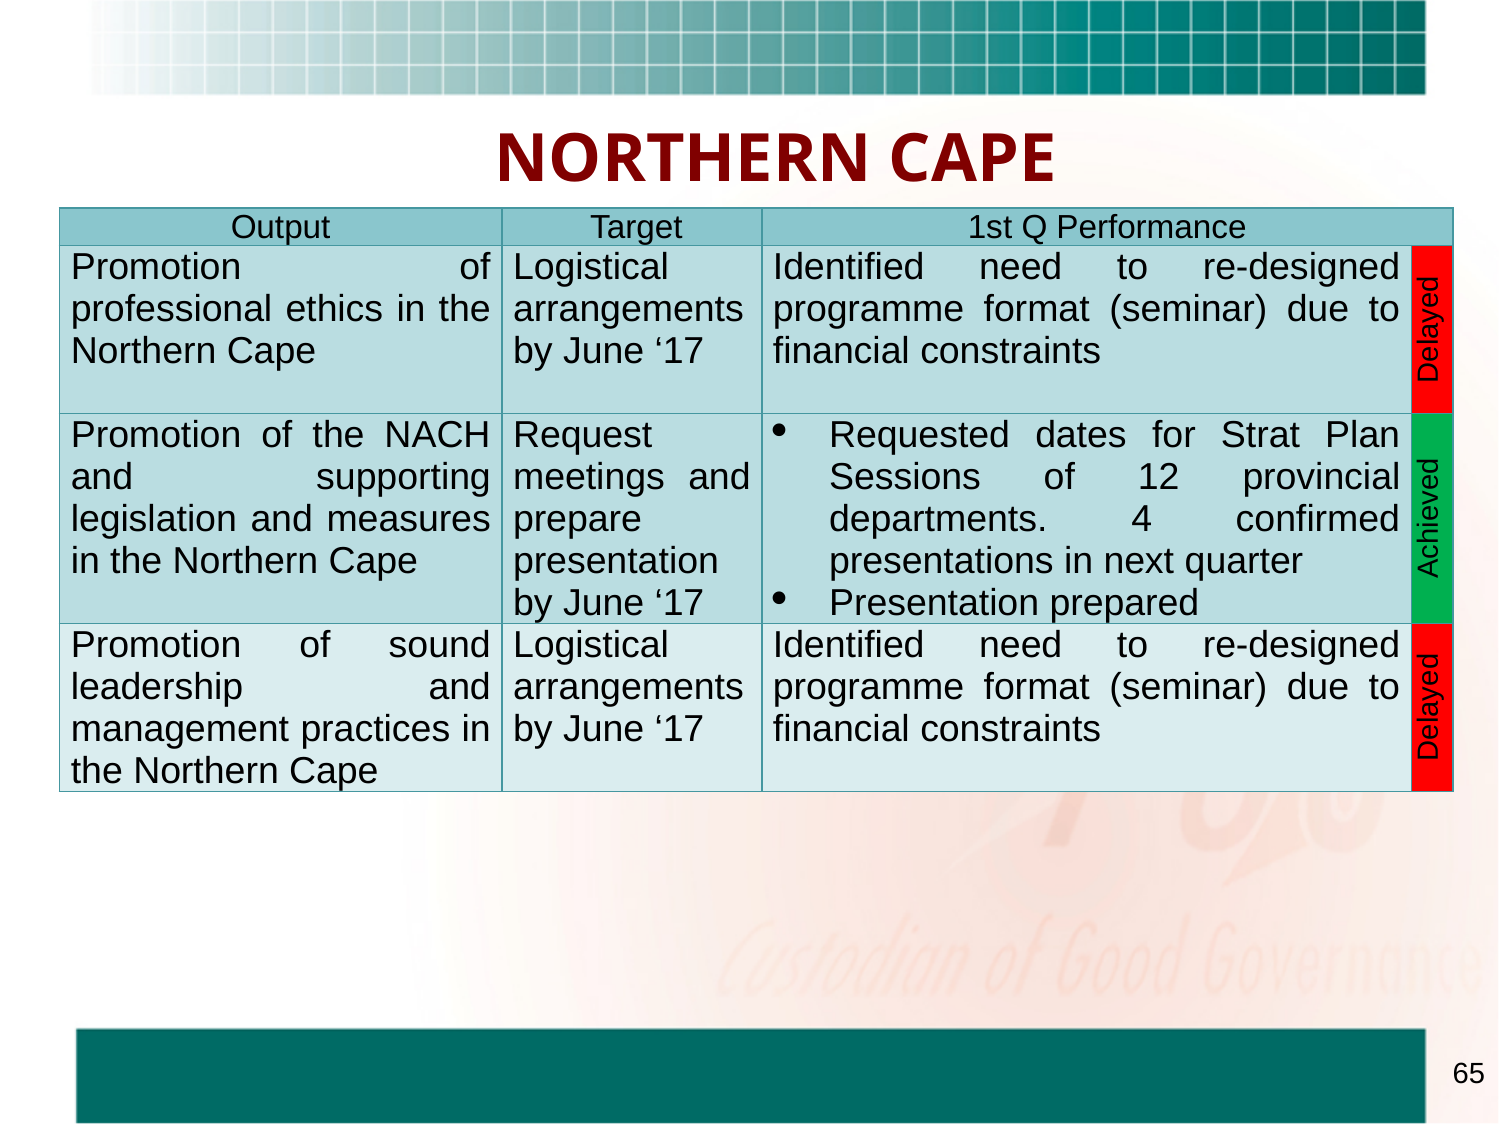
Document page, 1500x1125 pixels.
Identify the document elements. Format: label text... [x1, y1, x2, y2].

table_cell Logistical arrangements by June ‘17 [503, 246, 761, 413]
table_cell Promotion of professional ethics in the Northern Cape [60, 246, 501, 413]
table_header 1st Q Performance [763, 209, 1452, 245]
table_cell Requested dates for Strat Plan Sessions of 12 provincial departments. 4 confirmed presentations in next quarter Presentation prepared [763, 414, 1411, 623]
table_header Output [60, 209, 501, 245]
text_box 65 [1149, 1046, 1500, 1125]
table_cell Promotion of sound leadership and management practices in the Northern Cape [60, 624, 501, 791]
table_cell Identified need to re-designed programme format (seminar) due to financial constraints [763, 246, 1411, 413]
table_header Target [503, 209, 761, 245]
table_cell Logistical arrangements by June ‘17 [503, 624, 761, 791]
table_cell Promotion of the NACH and supporting legislation and measures in the Northern Cape [60, 414, 501, 623]
table_cell Delayed [1412, 624, 1452, 791]
table_cell Identified need to re-designed programme format (seminar) due to financial constraints [763, 624, 1411, 791]
table_cell Achieved [1412, 414, 1452, 623]
picture [0, 0, 1500, 1125]
text_box NORTHERN CAPE [86, 100, 1426, 207]
table_cell Request meetings and prepare presentation by June ‘17 [503, 414, 761, 623]
table_cell Delayed [1412, 246, 1452, 413]
